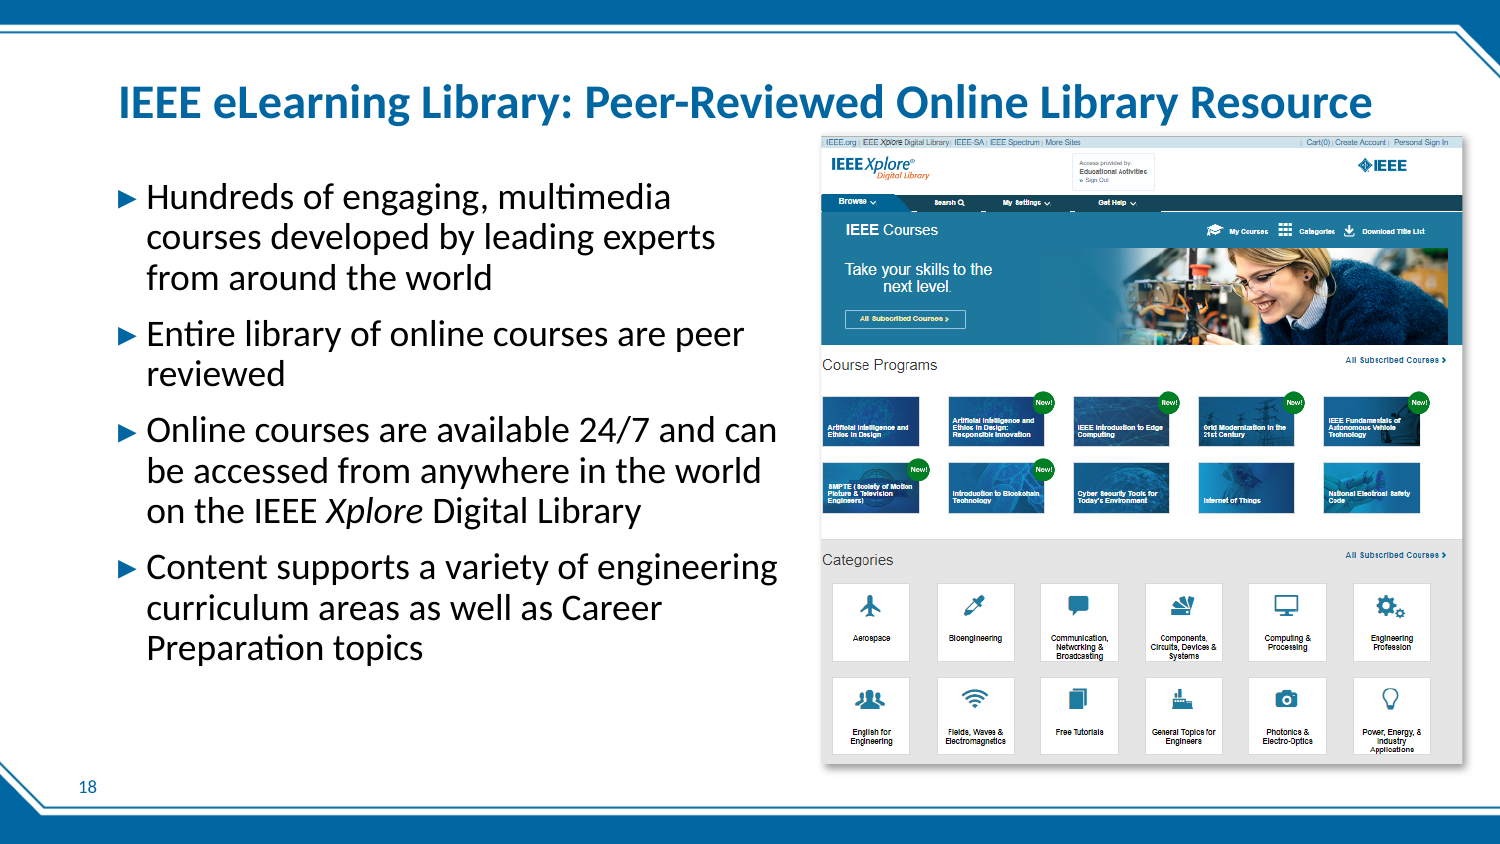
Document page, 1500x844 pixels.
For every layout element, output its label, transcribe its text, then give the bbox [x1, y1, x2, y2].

slide_number 17 [63, 763, 143, 809]
list Hundreds of engaging, multimedia courses developed by leading experts from around the world Entire library of online courses are peer reviewed Online courses are available 24/7 and can be accessed from anywhere in the world on the IEEE Xplore Digital Library Content supports a variety of engineering curriculum areas as well as Career Preparation topics [103, 169, 796, 786]
picture [0, 134, 1500, 844]
title IEEE eLearning Library: Peer-Reviewed Online Library Resource [103, 68, 1397, 137]
picture [0, 0, 1500, 102]
